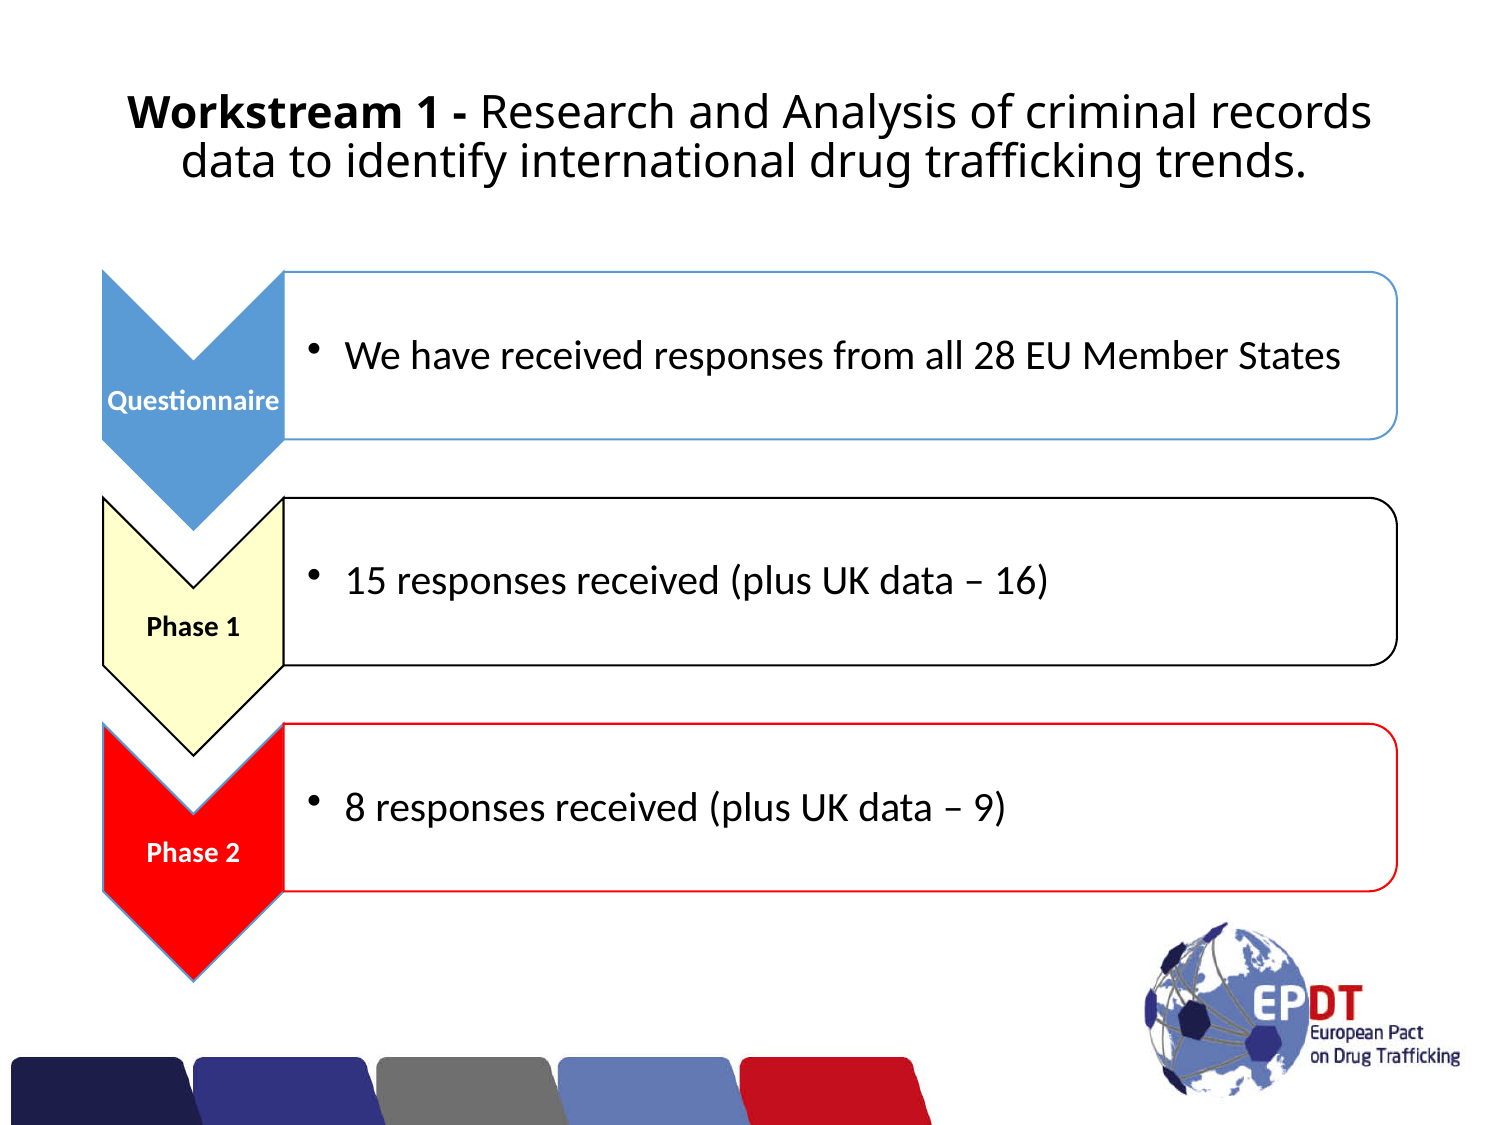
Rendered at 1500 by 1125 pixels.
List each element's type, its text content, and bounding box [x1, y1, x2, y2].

picture [0, 0, 1500, 1125]
title Workstream 1 - Research and Analysis of criminal records data to identify international drug trafficking trends. [103, 59, 1397, 271]
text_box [103, 271, 1397, 983]
